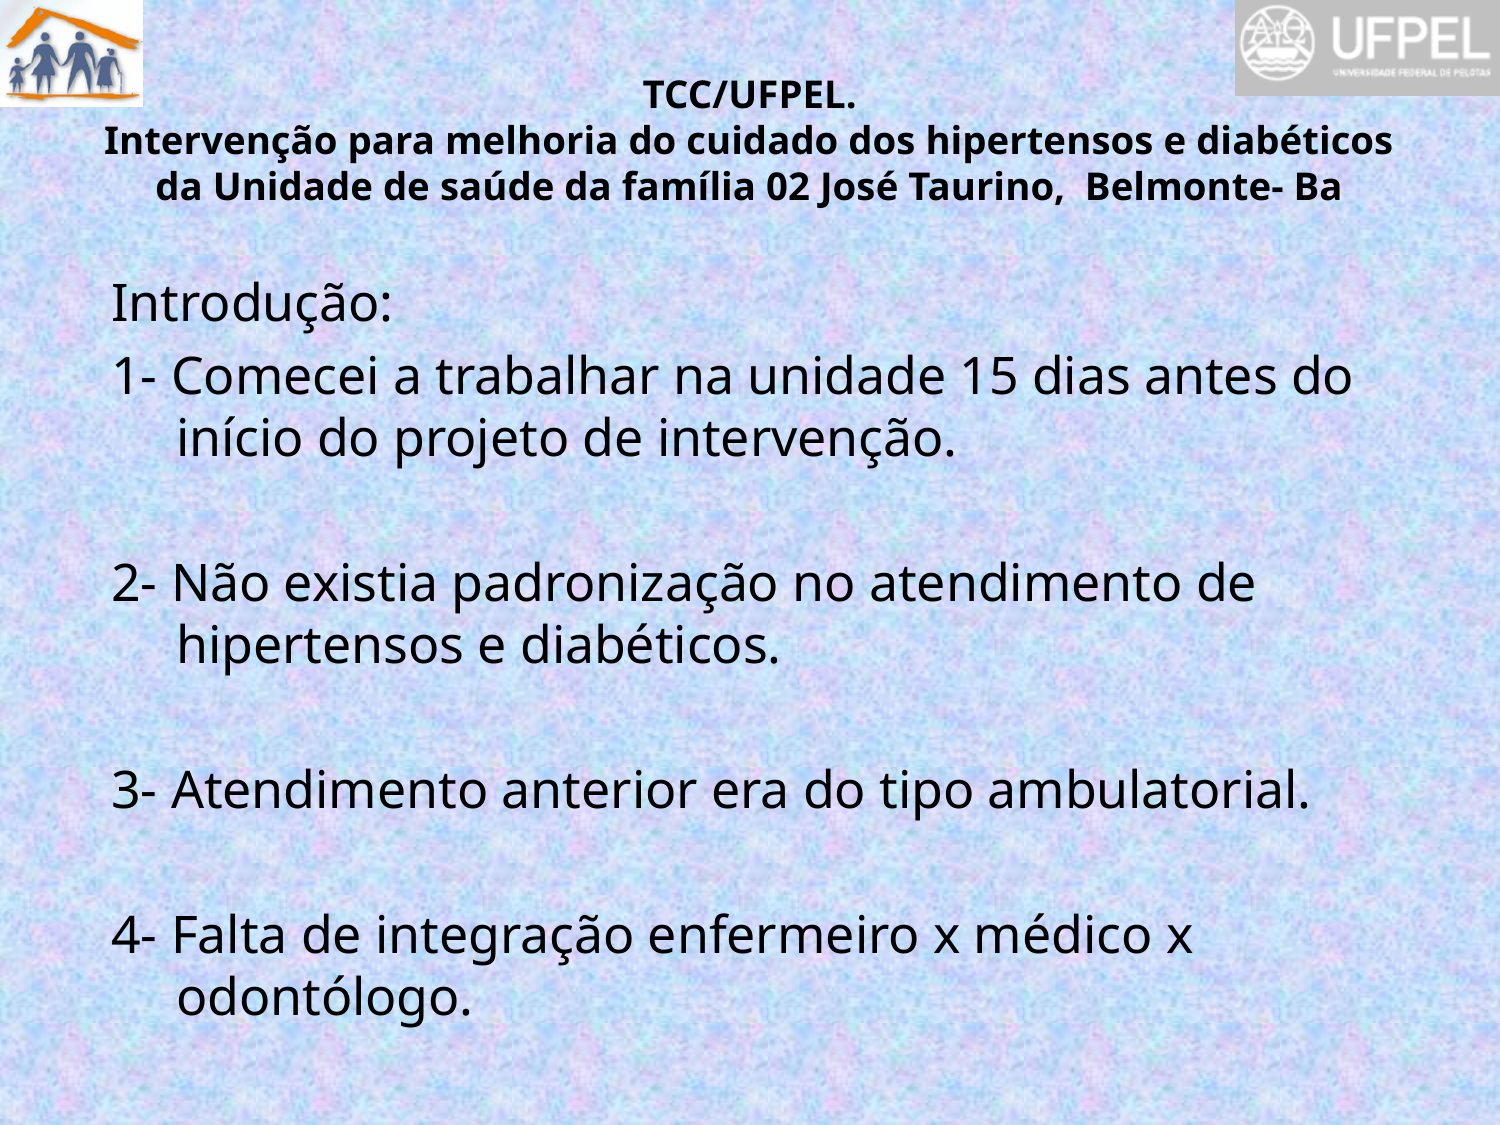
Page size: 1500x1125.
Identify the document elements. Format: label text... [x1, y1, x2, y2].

list Introdução: 1- Comecei a trabalhar na unidade 15 dias antes do início do projeto de intervenção. 2- Não existia padronização no atendimento de hipertensos e diabéticos. 3- Atendimento anterior era do tipo ambulatorial. 4- Falta de integração enfermeiro x médico x odontólogo. [75, 262, 1425, 1035]
picture [0, 0, 1500, 1125]
title TCC/UFPEL. Intervenção para melhoria do cuidado dos hipertensos e diabéticos da Unidade de saúde da família 02 José Taurino, Belmonte- Ba [75, 45, 1425, 233]
